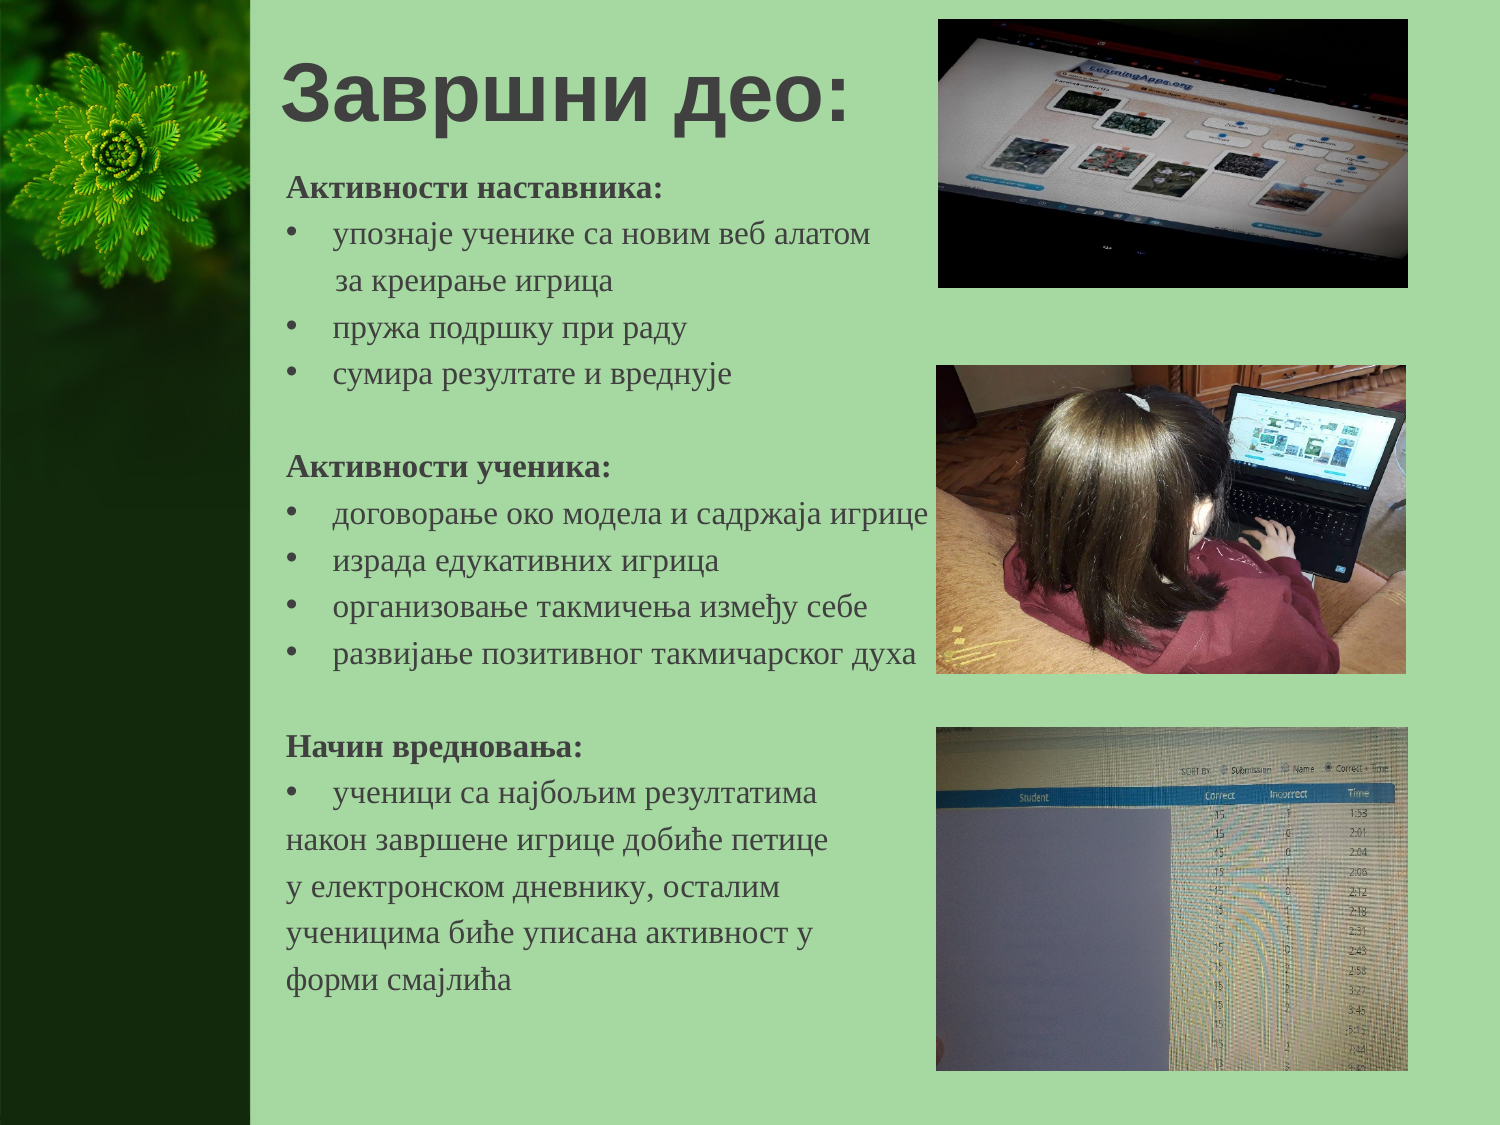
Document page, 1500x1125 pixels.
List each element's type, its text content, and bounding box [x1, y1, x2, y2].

list Активности наставника: упознаје ученике са новим веб алатом за креирање игрица пружа подршку при раду сумира резултате и вреднује Активности ученика: договорање око модела и садржаја игрице израда едукативних игрица организовање такмичења између себе развијање позитивног такмичарског духа Начин вредновања: ученици са најбољим резултатима након завршене игрице добиће петице у електронском дневнику, осталим ученицима биће уписана активност у форми смајлића [220, 157, 1500, 1125]
picture [938, 18, 1409, 288]
picture [0, 0, 265, 1125]
picture [936, 727, 1409, 1071]
picture [936, 365, 1407, 674]
title Завршни део: [265, 0, 1500, 157]
